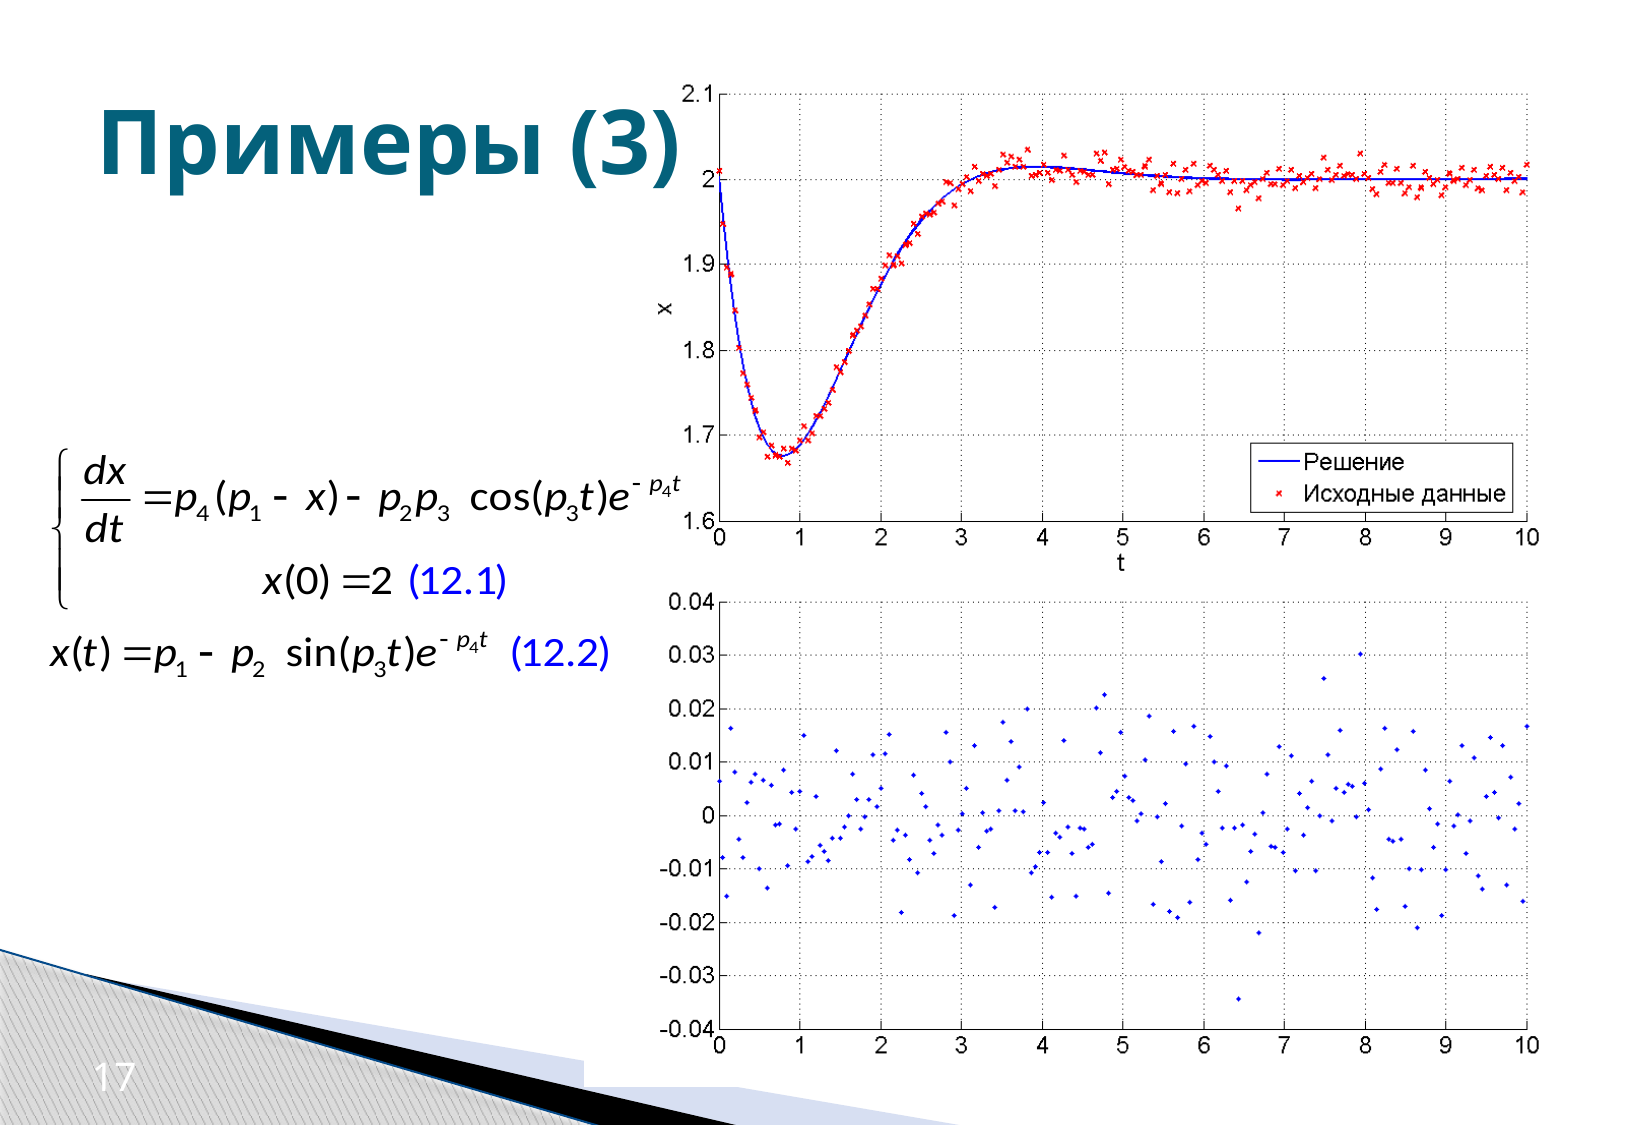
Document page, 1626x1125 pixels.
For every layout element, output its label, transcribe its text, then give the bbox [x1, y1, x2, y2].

title Примеры (3) [81, 45, 1544, 233]
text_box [44, 444, 691, 683]
picture [583, 54, 1625, 1087]
slide_number 17 [38, 1042, 153, 1114]
